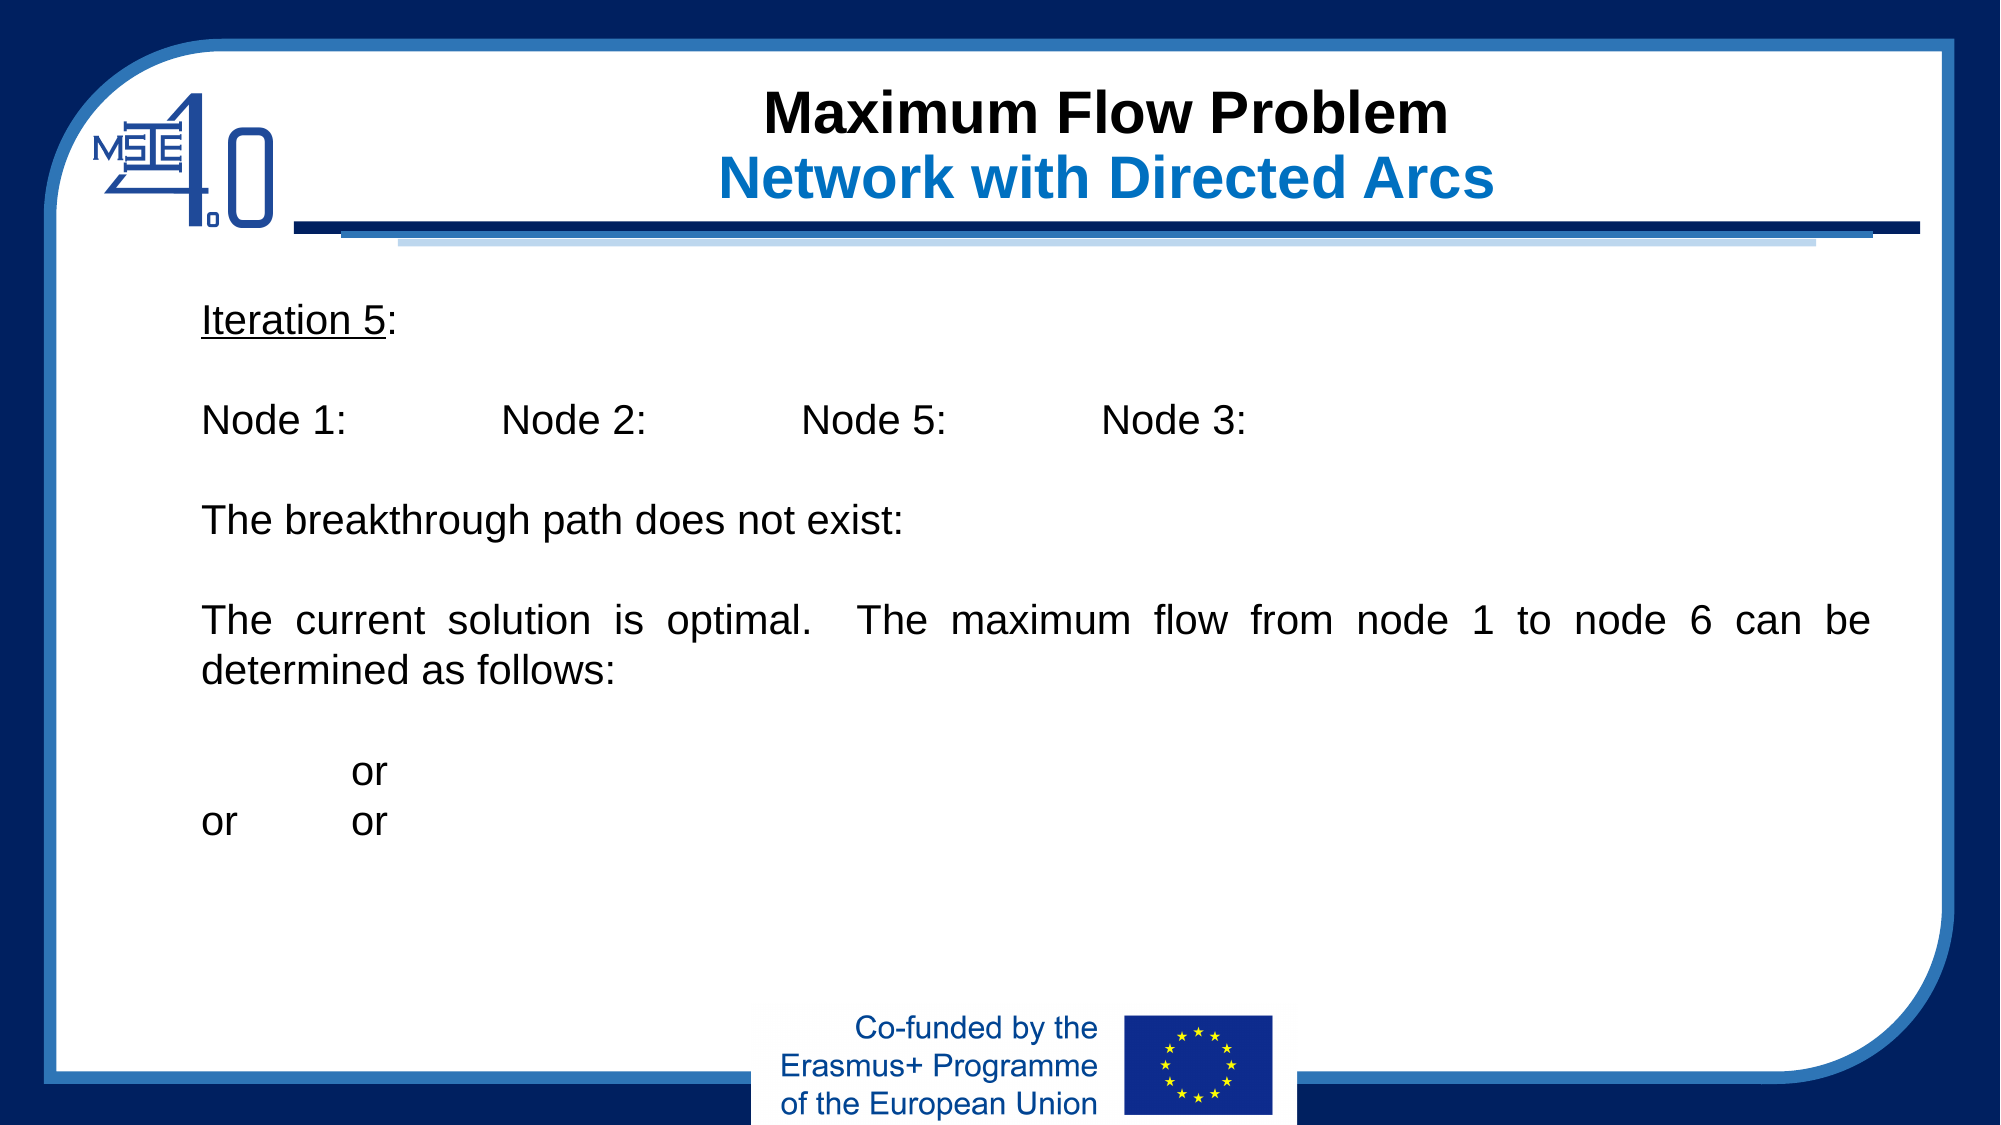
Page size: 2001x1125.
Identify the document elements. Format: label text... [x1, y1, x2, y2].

picture [751, 1003, 1298, 1125]
title Maximum Flow Problem Network with Directed Arcs [294, 73, 1921, 220]
